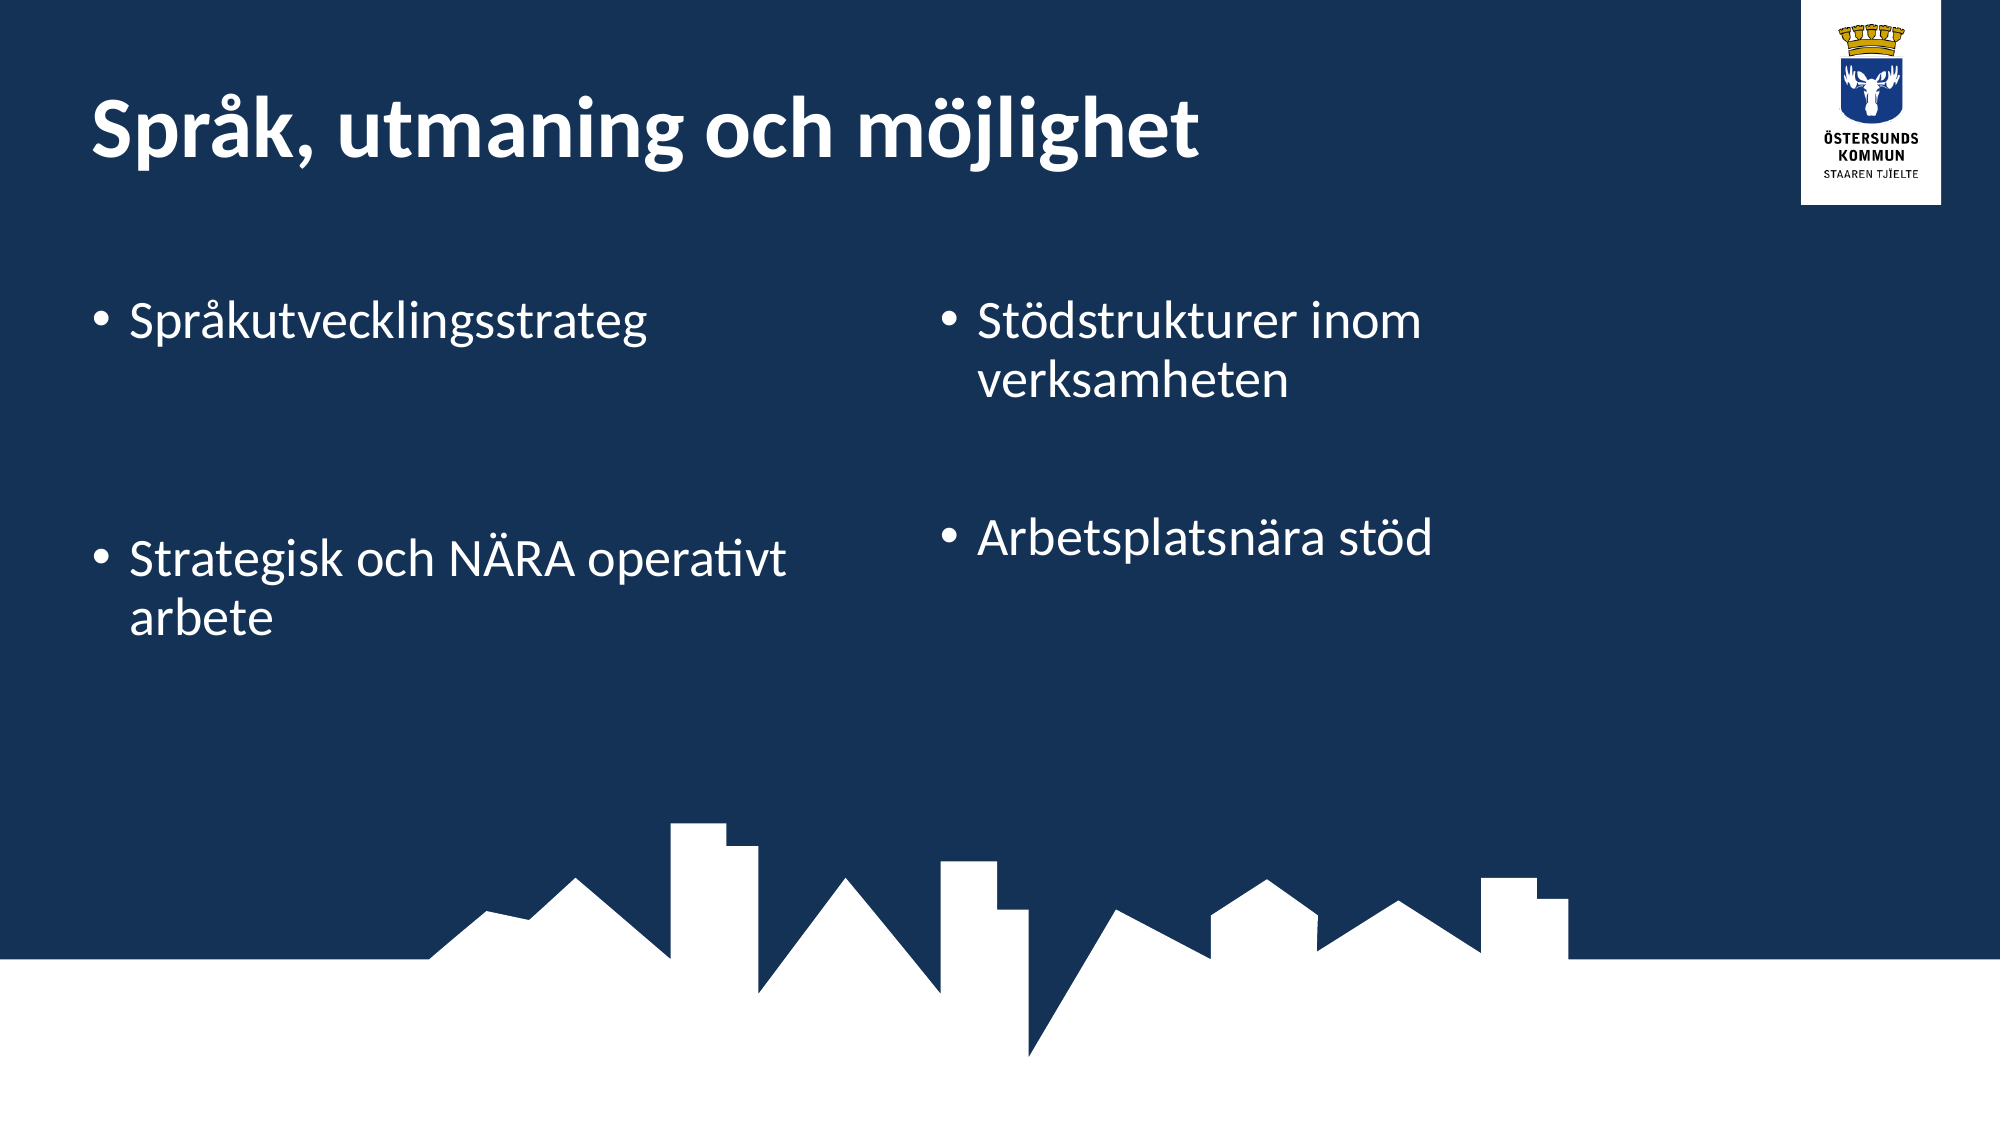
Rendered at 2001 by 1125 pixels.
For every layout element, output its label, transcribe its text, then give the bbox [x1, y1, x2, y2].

list Språkutvecklingsstrateg Strategisk och NÄRA operativt arbete [91, 291, 895, 833]
picture [1824, 24, 1918, 178]
list Stödstrukturer inom verksamheten Arbetsplatsnära stöd [940, 291, 1743, 833]
title Språk, utmaning och möjlighet [91, 81, 1743, 175]
